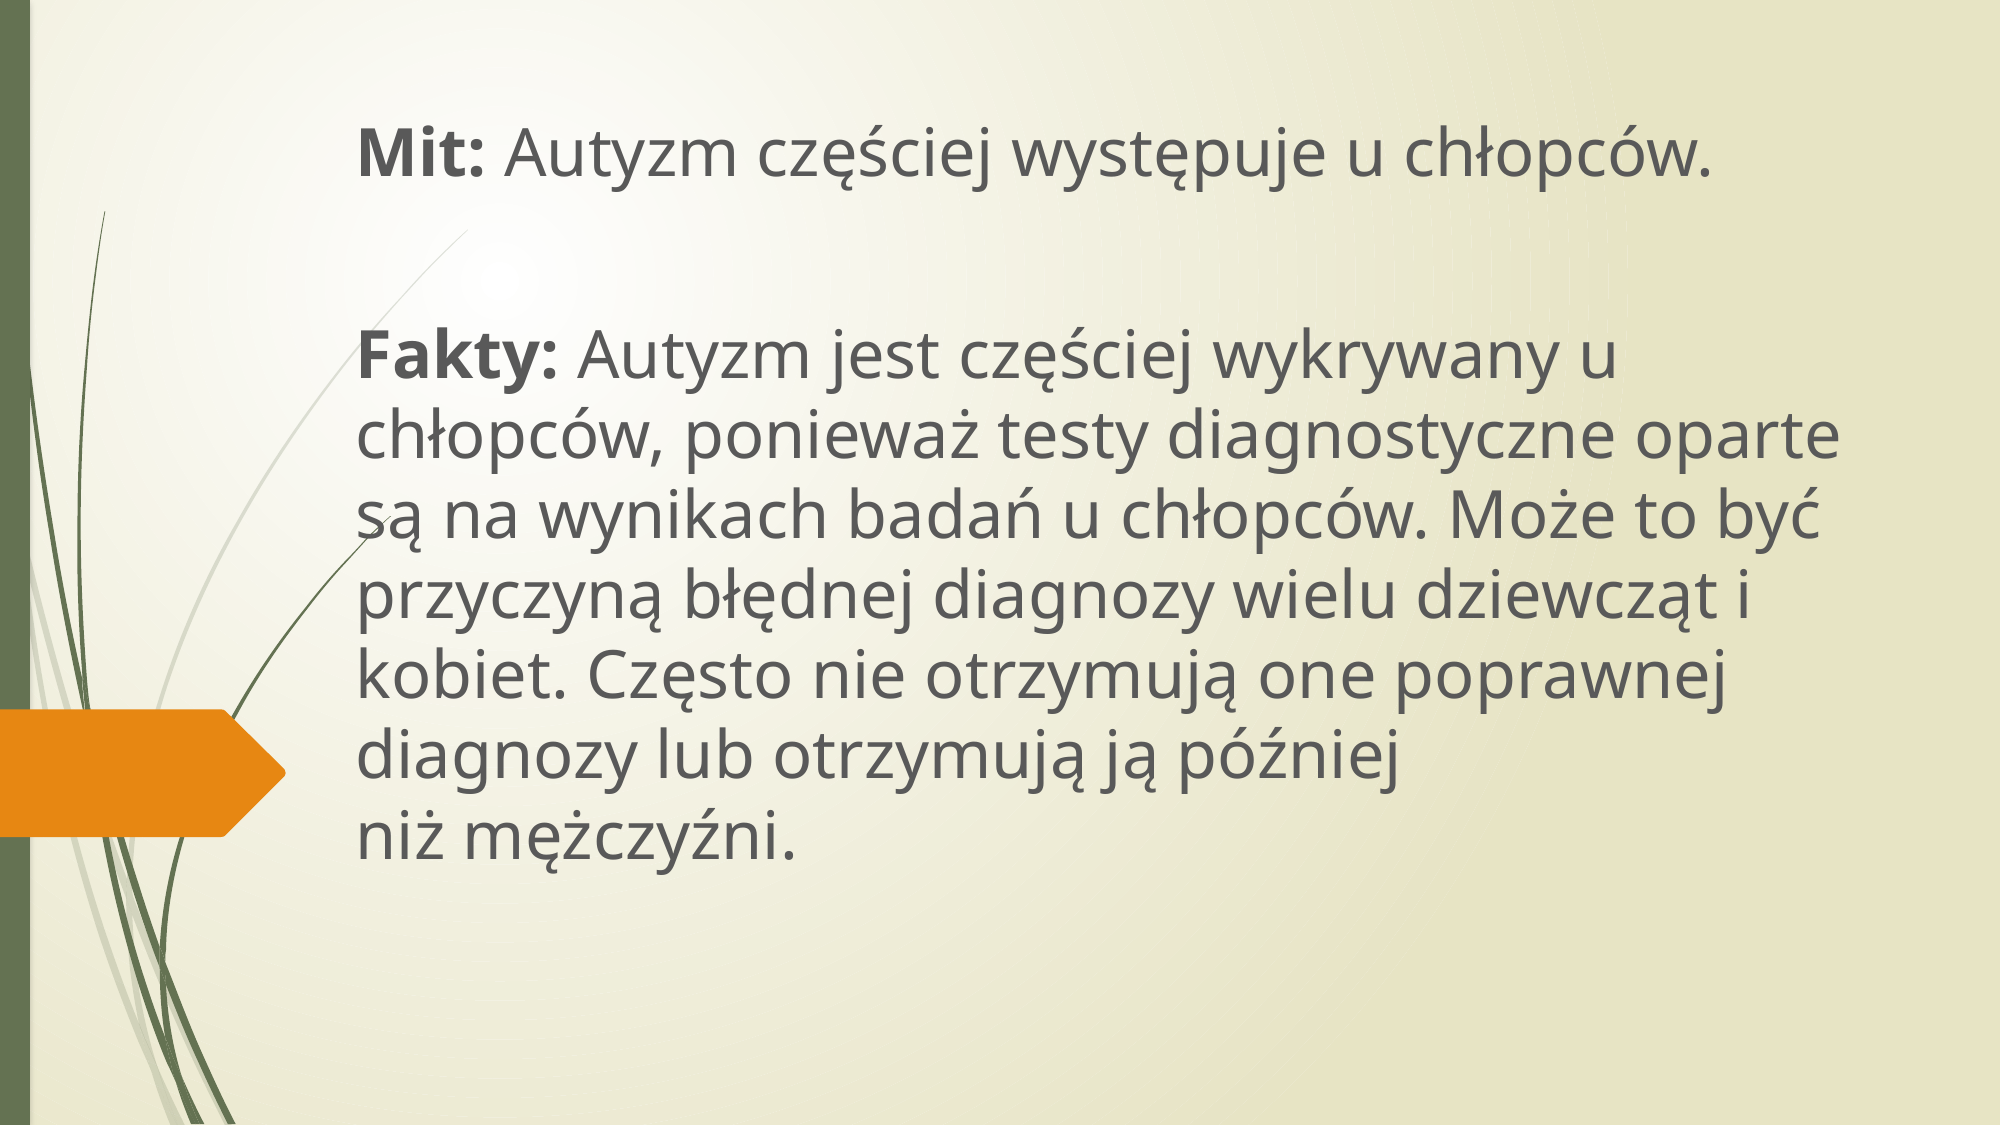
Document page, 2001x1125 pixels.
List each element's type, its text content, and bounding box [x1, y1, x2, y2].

subtitle Mit: Autyzm częściej występuje u chłopców. Fakty: Autyzm jest częściej wykrywany u chłopców, ponieważ testy diagnostyczne oparte są na wynikach badań u chłopców. Może to być przyczyną błędnej diagnozy wielu dziewcząt i kobiet. Często nie otrzymują one poprawnej diagnozy lub otrzymują ją później niż mężczyźni. [340, 102, 1943, 1006]
